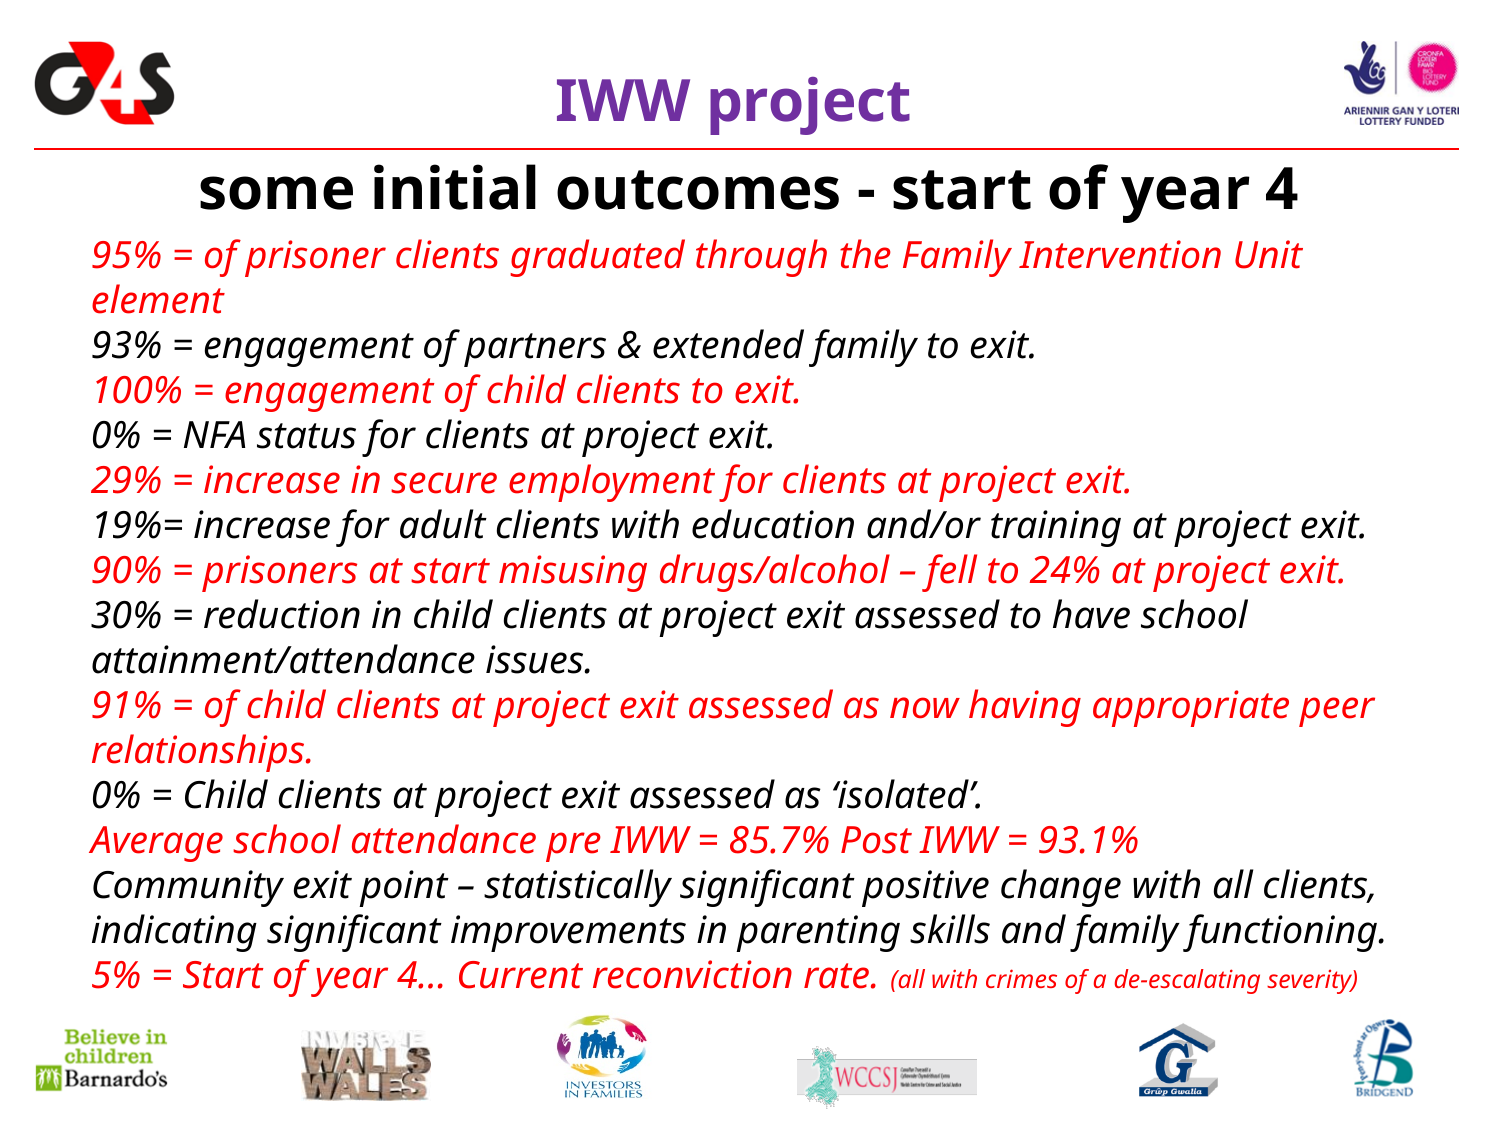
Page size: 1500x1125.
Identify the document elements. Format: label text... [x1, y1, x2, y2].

picture [796, 1028, 977, 1124]
picture [1344, 1011, 1429, 1101]
picture [1344, 41, 1459, 125]
text_box IWW project some initial outcomes - start of year 4 [3, 38, 1480, 229]
picture [300, 1030, 432, 1101]
picture [26, 1011, 175, 1101]
text_box 95% = of prisoner clients graduated through the Family Intervention Unit element 93% = engagement of partners & extended family to exit. 100% = engagement of child clients to exit. 0% = NFA status for clients at project exit. 29% = increase in secure employment for clients at project exit. 19%= increase for adult clients with education and/or training at project exit. 90% = prisoners at start misusing drugs/alcohol – fell to 24% at project exit. 30% = reduction in child clients at project exit assessed to have school attainment/attendance issues. 91% = of child clients at project exit assessed as now having appropriate peer relationships. 0% = Child clients at project exit assessed as ‘isolated’. Average school attendance pre IWW = 85.7% Post IWW = 93.1% Community exit point – statistically significant positive change with all clients, indicating significant improvements in parenting skills and family functioning. 5% = Start of year 4… Current reconviction rate. (all with crimes of a de-escalating severity) [76, 223, 1431, 1004]
picture [1127, 1011, 1235, 1101]
picture [520, 999, 687, 1113]
picture [33, 41, 175, 125]
